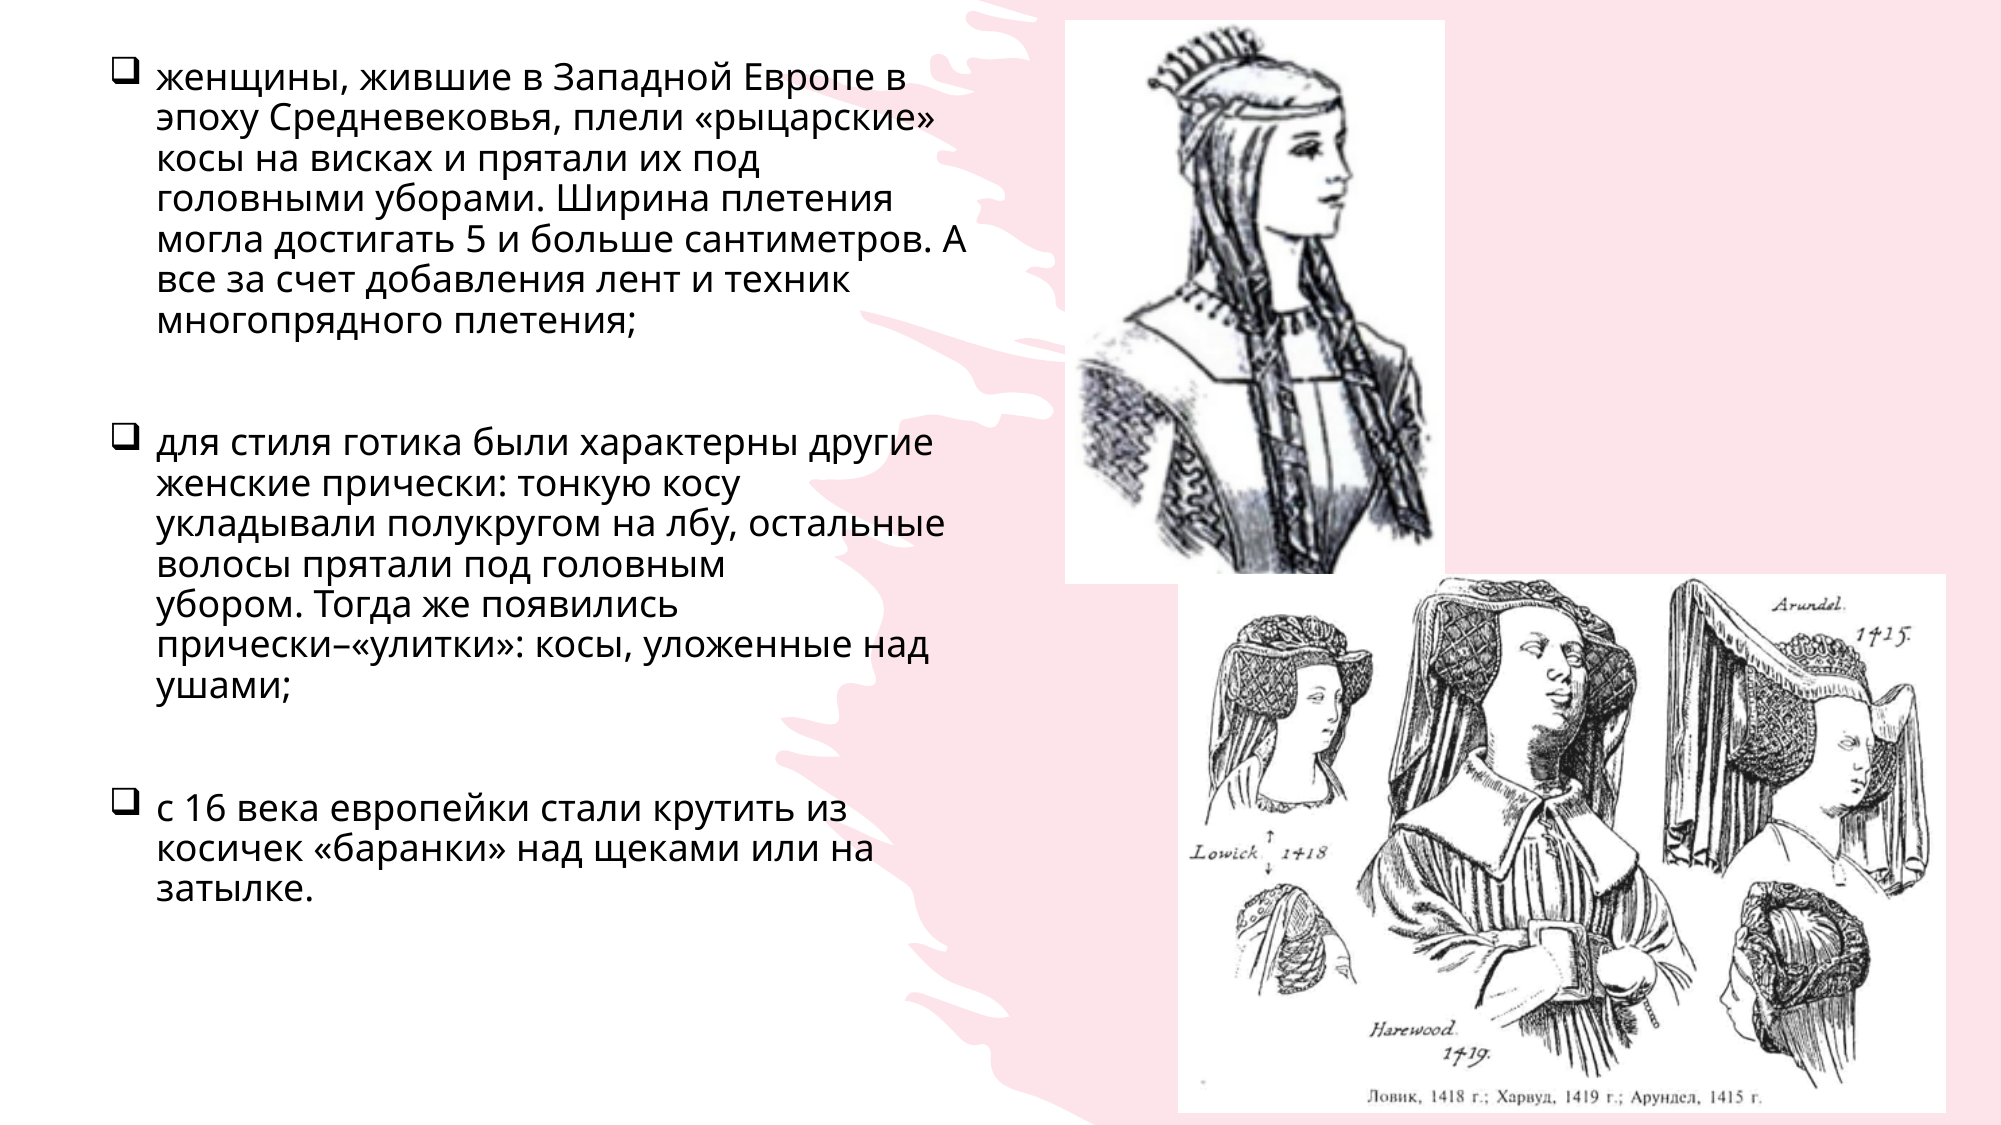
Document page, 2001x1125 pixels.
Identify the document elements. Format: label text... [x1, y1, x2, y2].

picture [1065, 20, 1946, 1113]
list женщины, жившие в Западной Европе в эпоху Средневековья, плели «рыцарские» косы на висках и прятали их под головными уборами. Ширина плетения могла достигать 5 и больше сантиметров. А все за счет добавления лент и техник многопрядного плетения; для стиля готика были характерны другие женские прически: тонкую косу укладывали полукругом на лбу, остальные волосы прятали под головным убором. Тогда же появились прически–«улитки»: косы, уложенные над ушами; с 16 века европейки стали крутить из косичек «баранки» над щеками или на затылке. [94, 50, 987, 969]
